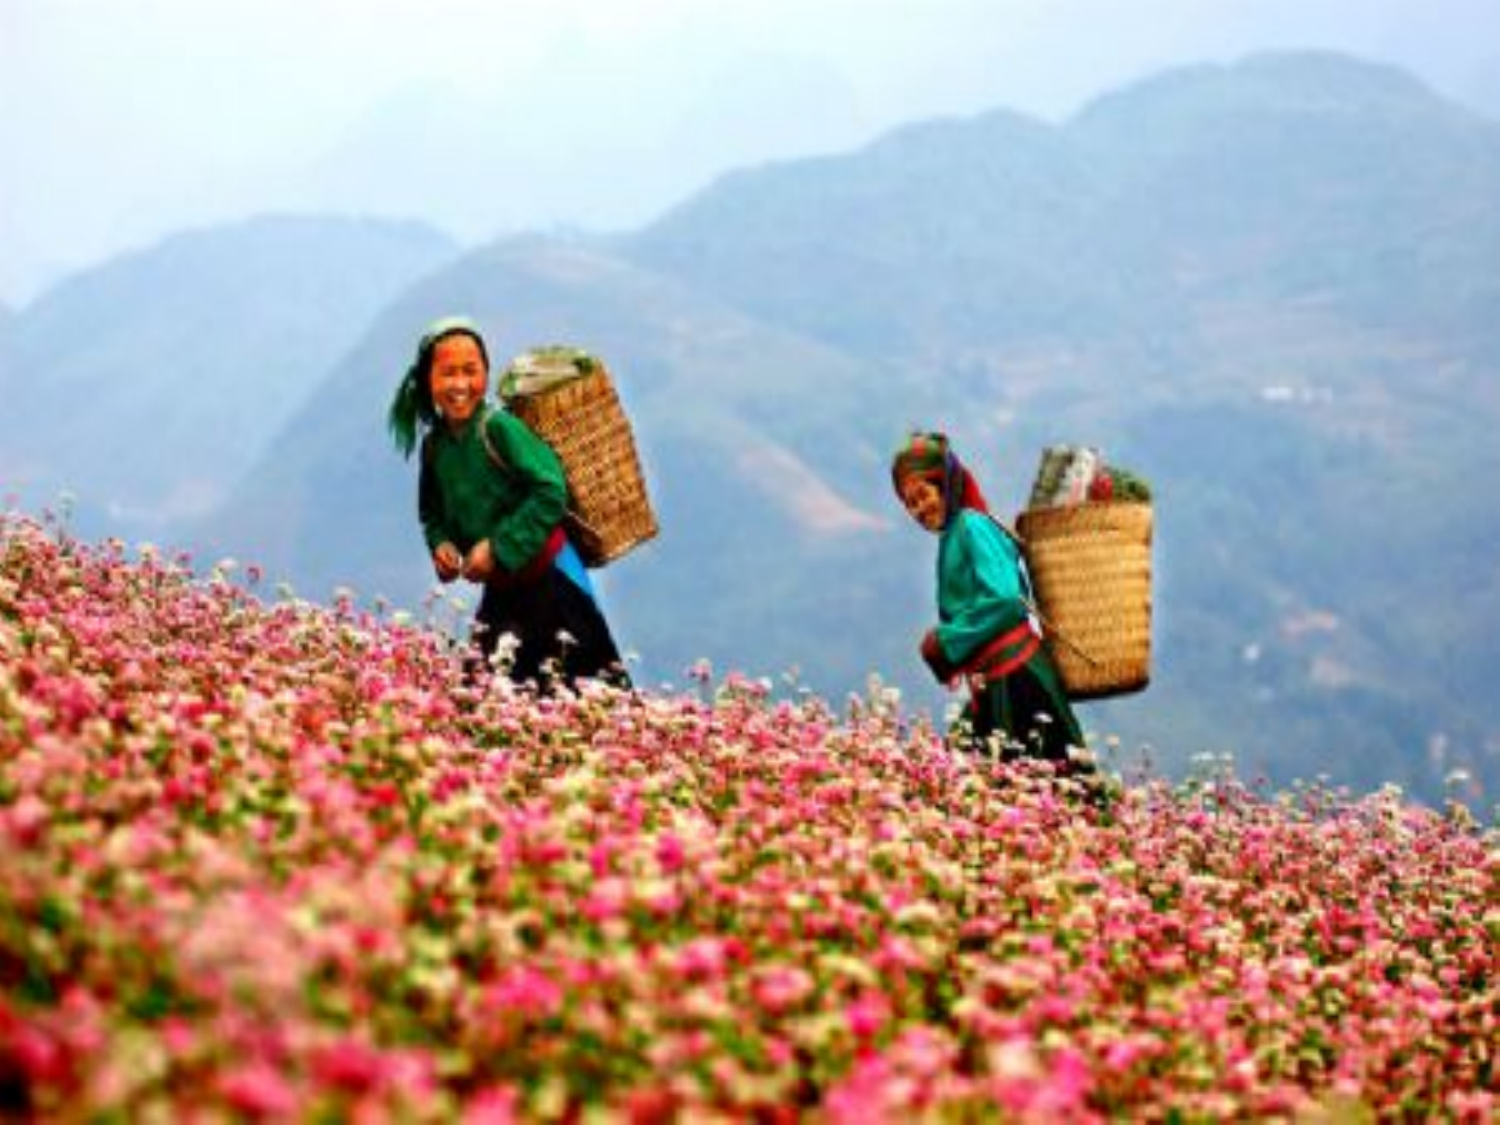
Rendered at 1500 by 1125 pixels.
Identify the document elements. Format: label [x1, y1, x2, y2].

list [0, 0, 1500, 1125]
